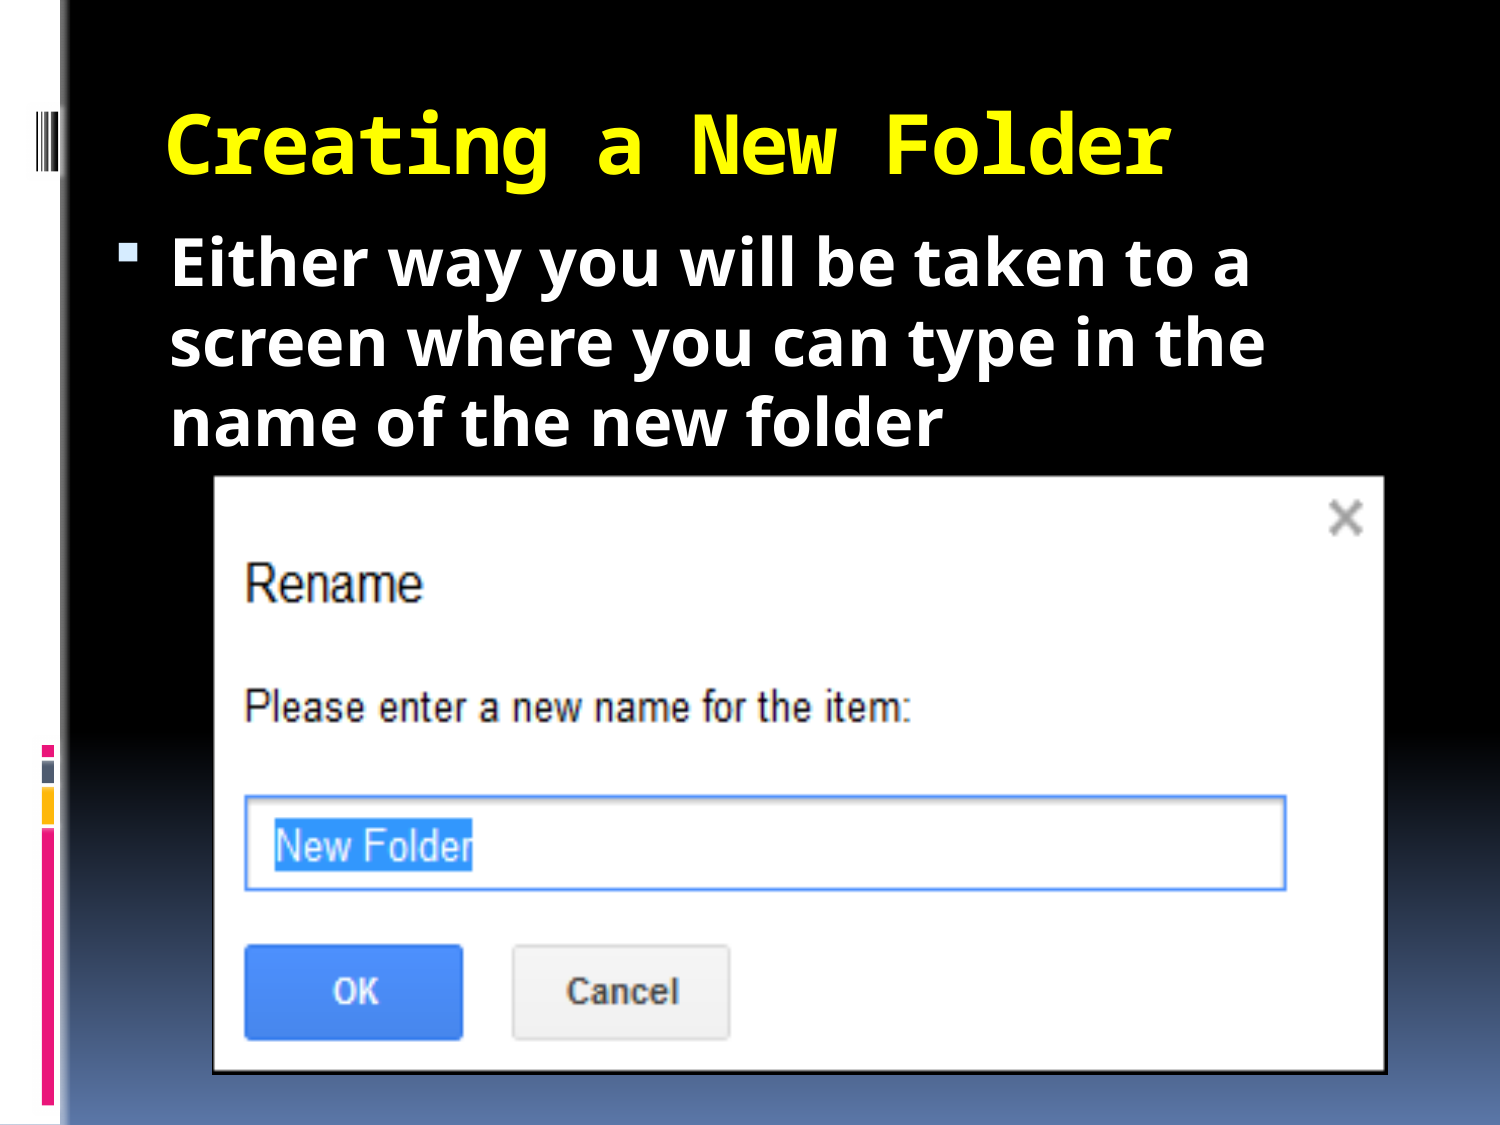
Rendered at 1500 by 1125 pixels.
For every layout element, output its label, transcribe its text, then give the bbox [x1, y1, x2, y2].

list Either way you will be taken to a screen where you can type in the name of the new folder [87, 212, 1463, 395]
title Creating a New Folder [150, 83, 1425, 212]
picture [212, 474, 1388, 1076]
